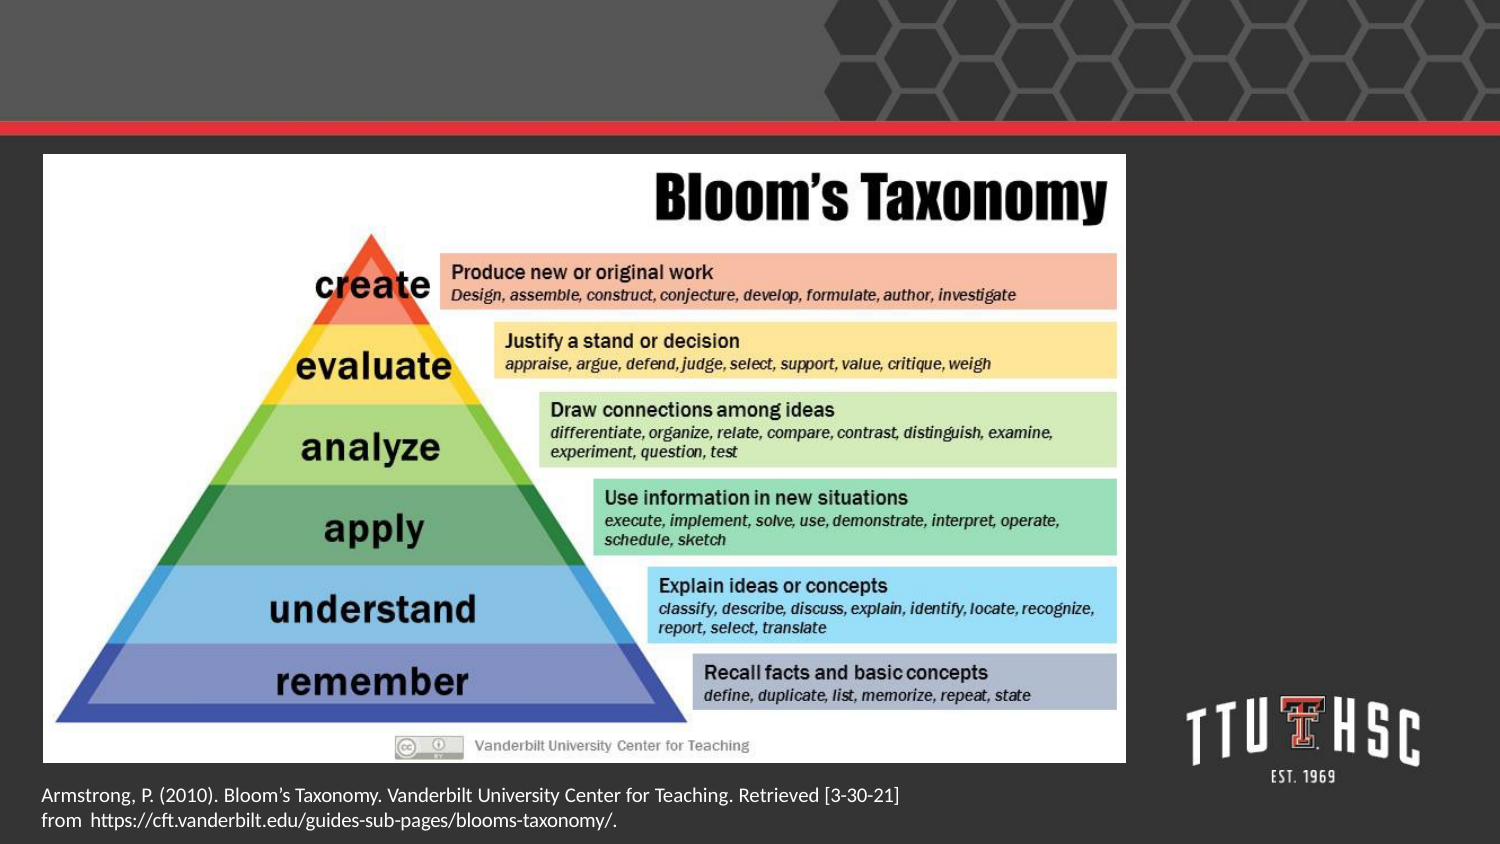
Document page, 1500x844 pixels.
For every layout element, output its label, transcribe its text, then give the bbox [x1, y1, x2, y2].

picture [0, 0, 1500, 844]
text_box Armstrong, P. (2010). Bloom’s Taxonomy. Vanderbilt University Center for Teaching. Retrieved [3-30-21] from https://cft.vanderbilt.edu/guides-sub-pages/blooms-taxonomy/. [39, 779, 925, 832]
